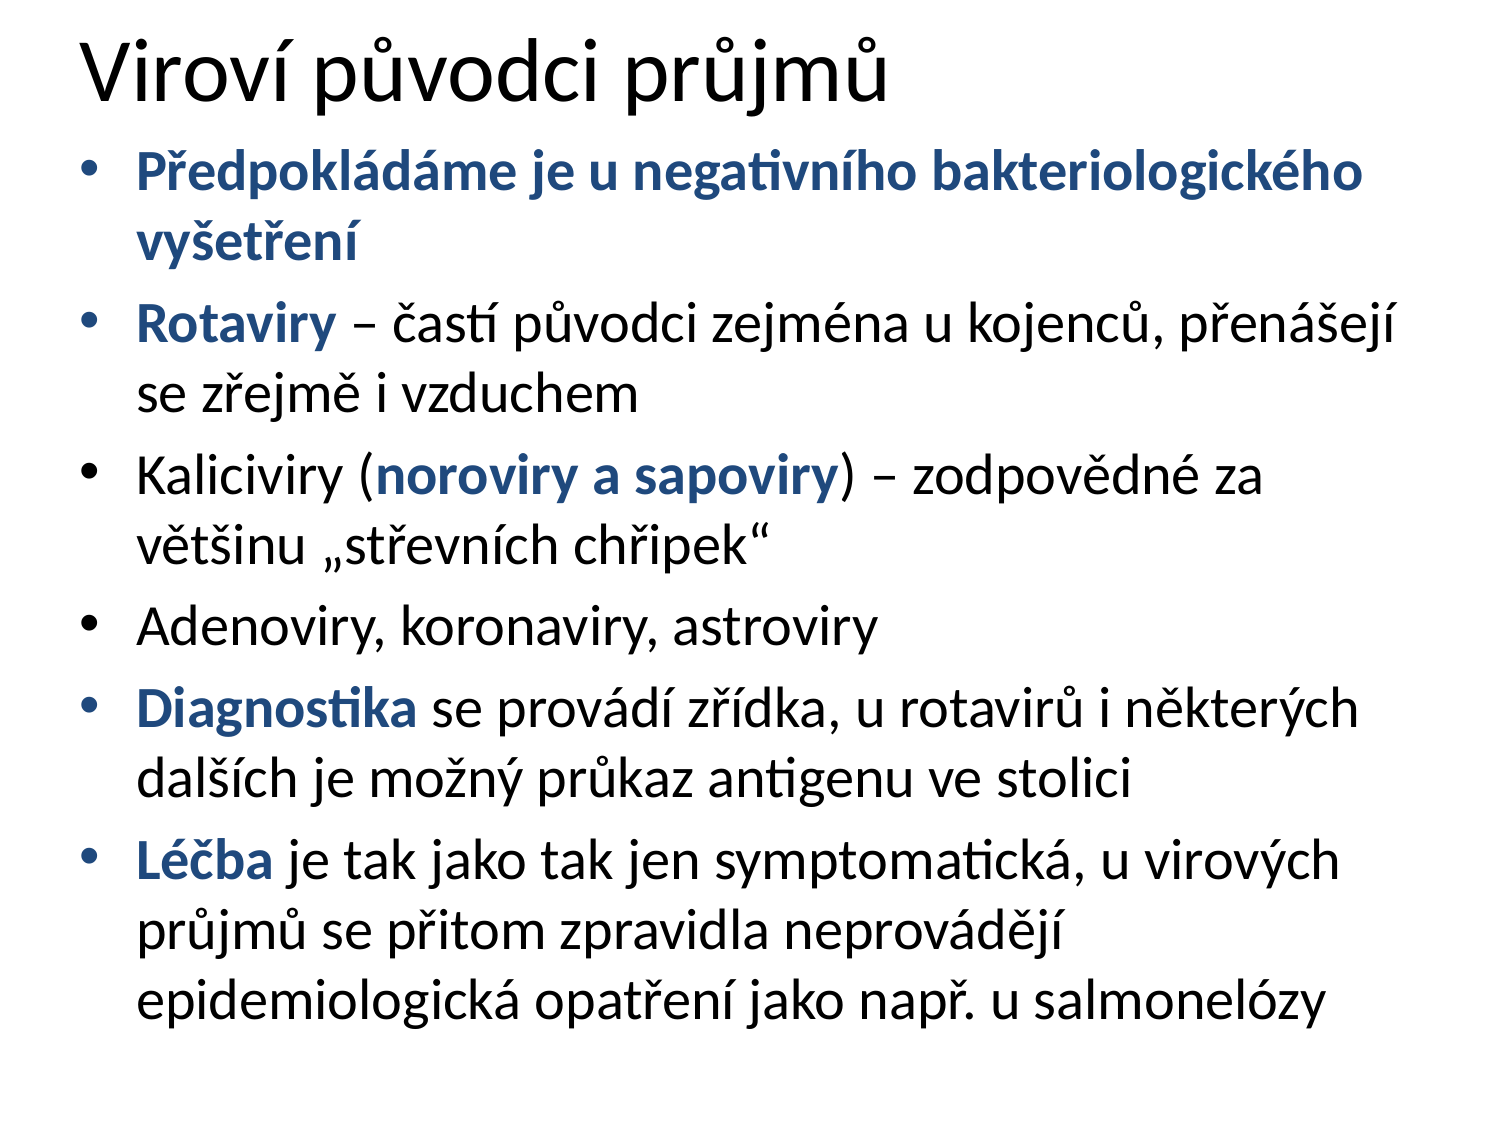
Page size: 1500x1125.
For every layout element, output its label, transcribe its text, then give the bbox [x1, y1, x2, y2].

list Předpokládáme je u negativního bakteriologického vyšetření Rotaviry – častí původci zejména u kojenců, přenášejí se zřejmě i vzduchem Kaliciviry (noroviry a sapoviry) – zodpovědné za většinu „střevních chřipek“ Adenoviry, koronaviry, astroviry Diagnostika se provádí zřídka, u rotavirů i některých dalších je možný průkaz antigenu ve stolici Léčba je tak jako tak jen symptomatická, u virových průjmů se přitom zpravidla neprovádějí epidemiologická opatření jako např. u salmonelózy [64, 125, 1436, 1125]
title Viroví původci průjmů [64, 2, 1153, 125]
